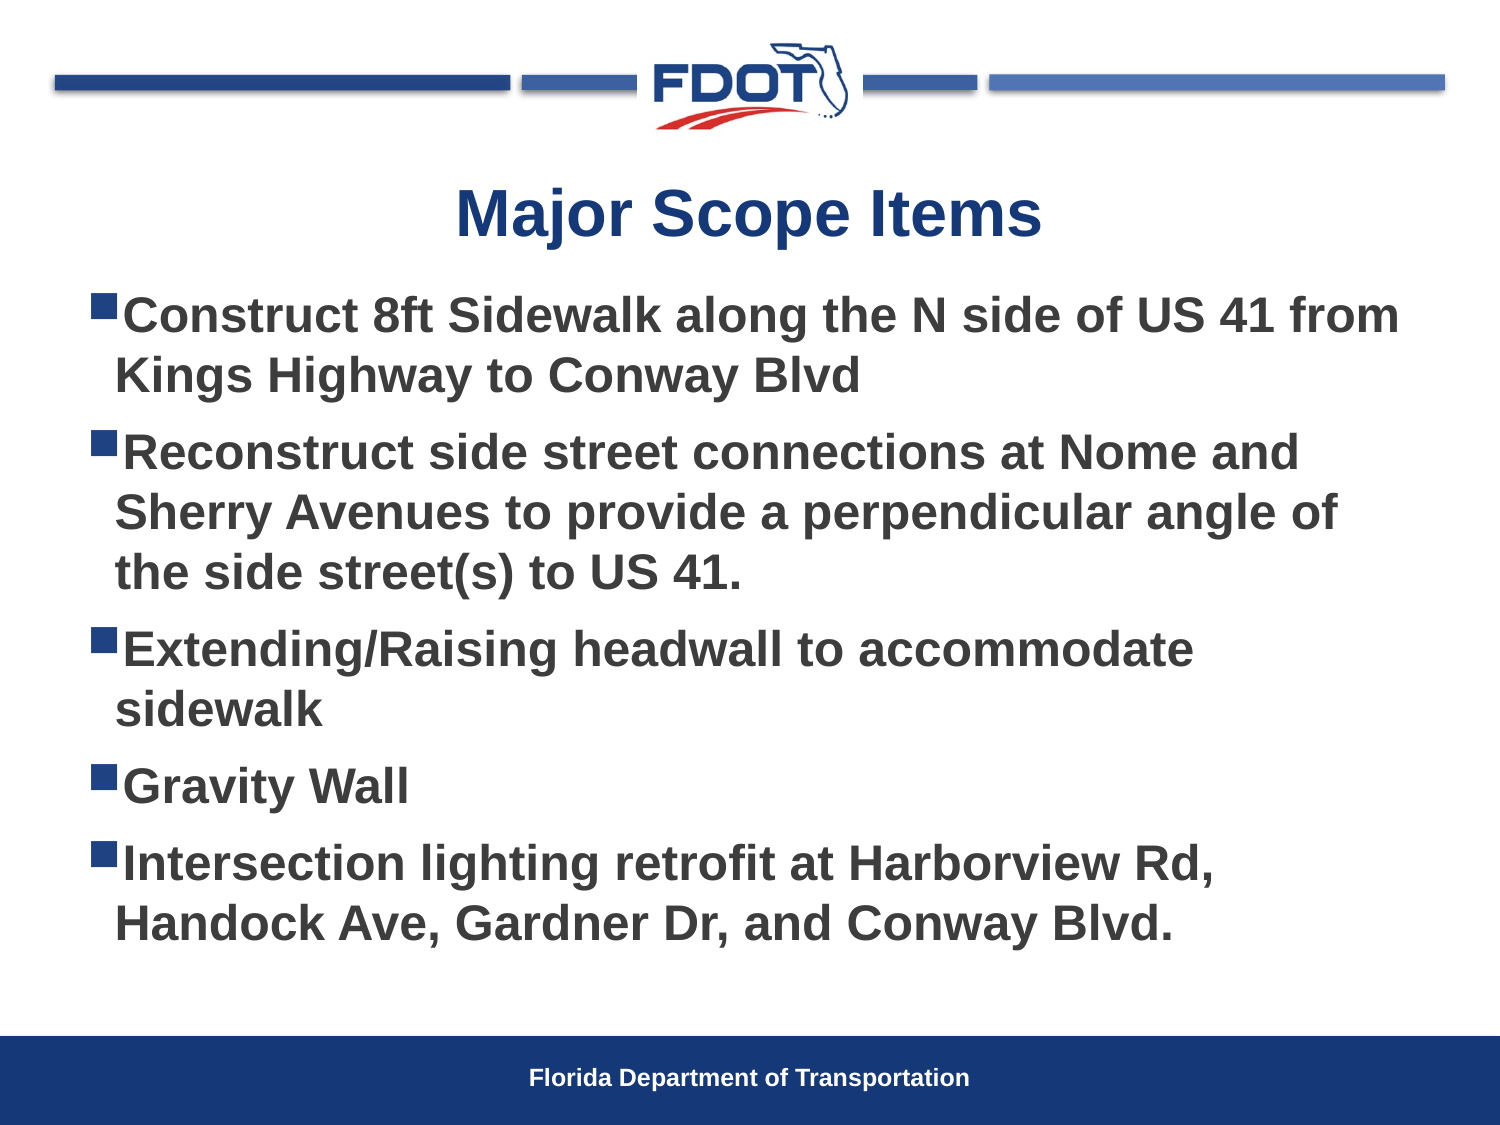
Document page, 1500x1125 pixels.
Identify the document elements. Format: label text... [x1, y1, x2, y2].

list Construct 8ft Sidewalk along the N side of US 41 from Kings Highway to Conway Blvd Reconstruct side street connections at Nome and Sherry Avenues to provide a perpendicular angle of the side street(s) to US 41. Extending/Raising headwall to accommodate sidewalk Gravity Wall Intersection lighting retrofit at Harborview Rd, Handock Ave, Gardner Dr, and Conway Blvd. [71, 275, 1429, 1013]
title Major Scope Items [71, 162, 1429, 263]
picture [637, 34, 863, 138]
